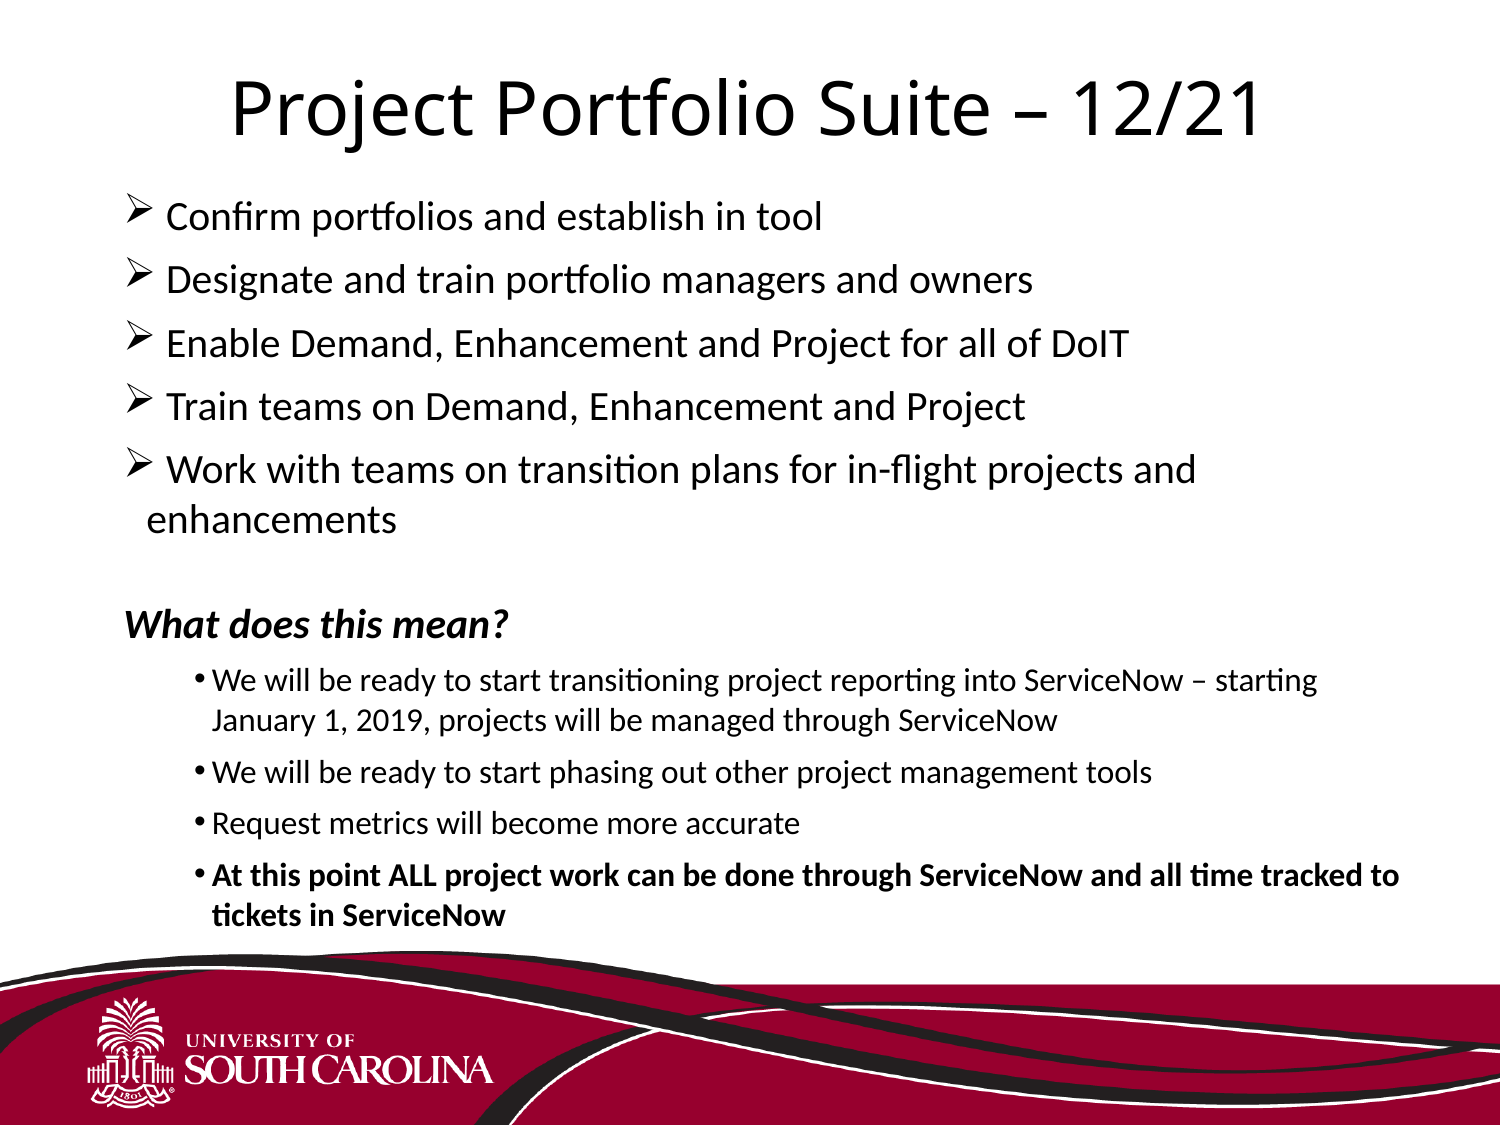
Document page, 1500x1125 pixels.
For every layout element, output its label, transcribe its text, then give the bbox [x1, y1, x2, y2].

picture [0, 951, 1500, 1125]
title Project Portfolio Suite – 12/21 [75, 45, 1425, 173]
list Confirm portfolios and establish in tool Designate and train portfolio managers and owners Enable Demand, Enhancement and Project for all of DoIT Train teams on Demand, Enhancement and Project Work with teams on transition plans for in-flight projects and enhancements What does this mean? We will be ready to start transitioning project reporting into ServiceNow – starting January 1, 2019, projects will be managed through ServiceNow We will be ready to start phasing out other project management tools Request metrics will become more accurate At this point ALL project work can be done through ServiceNow and all time tracked to tickets in ServiceNow [75, 173, 1425, 1012]
